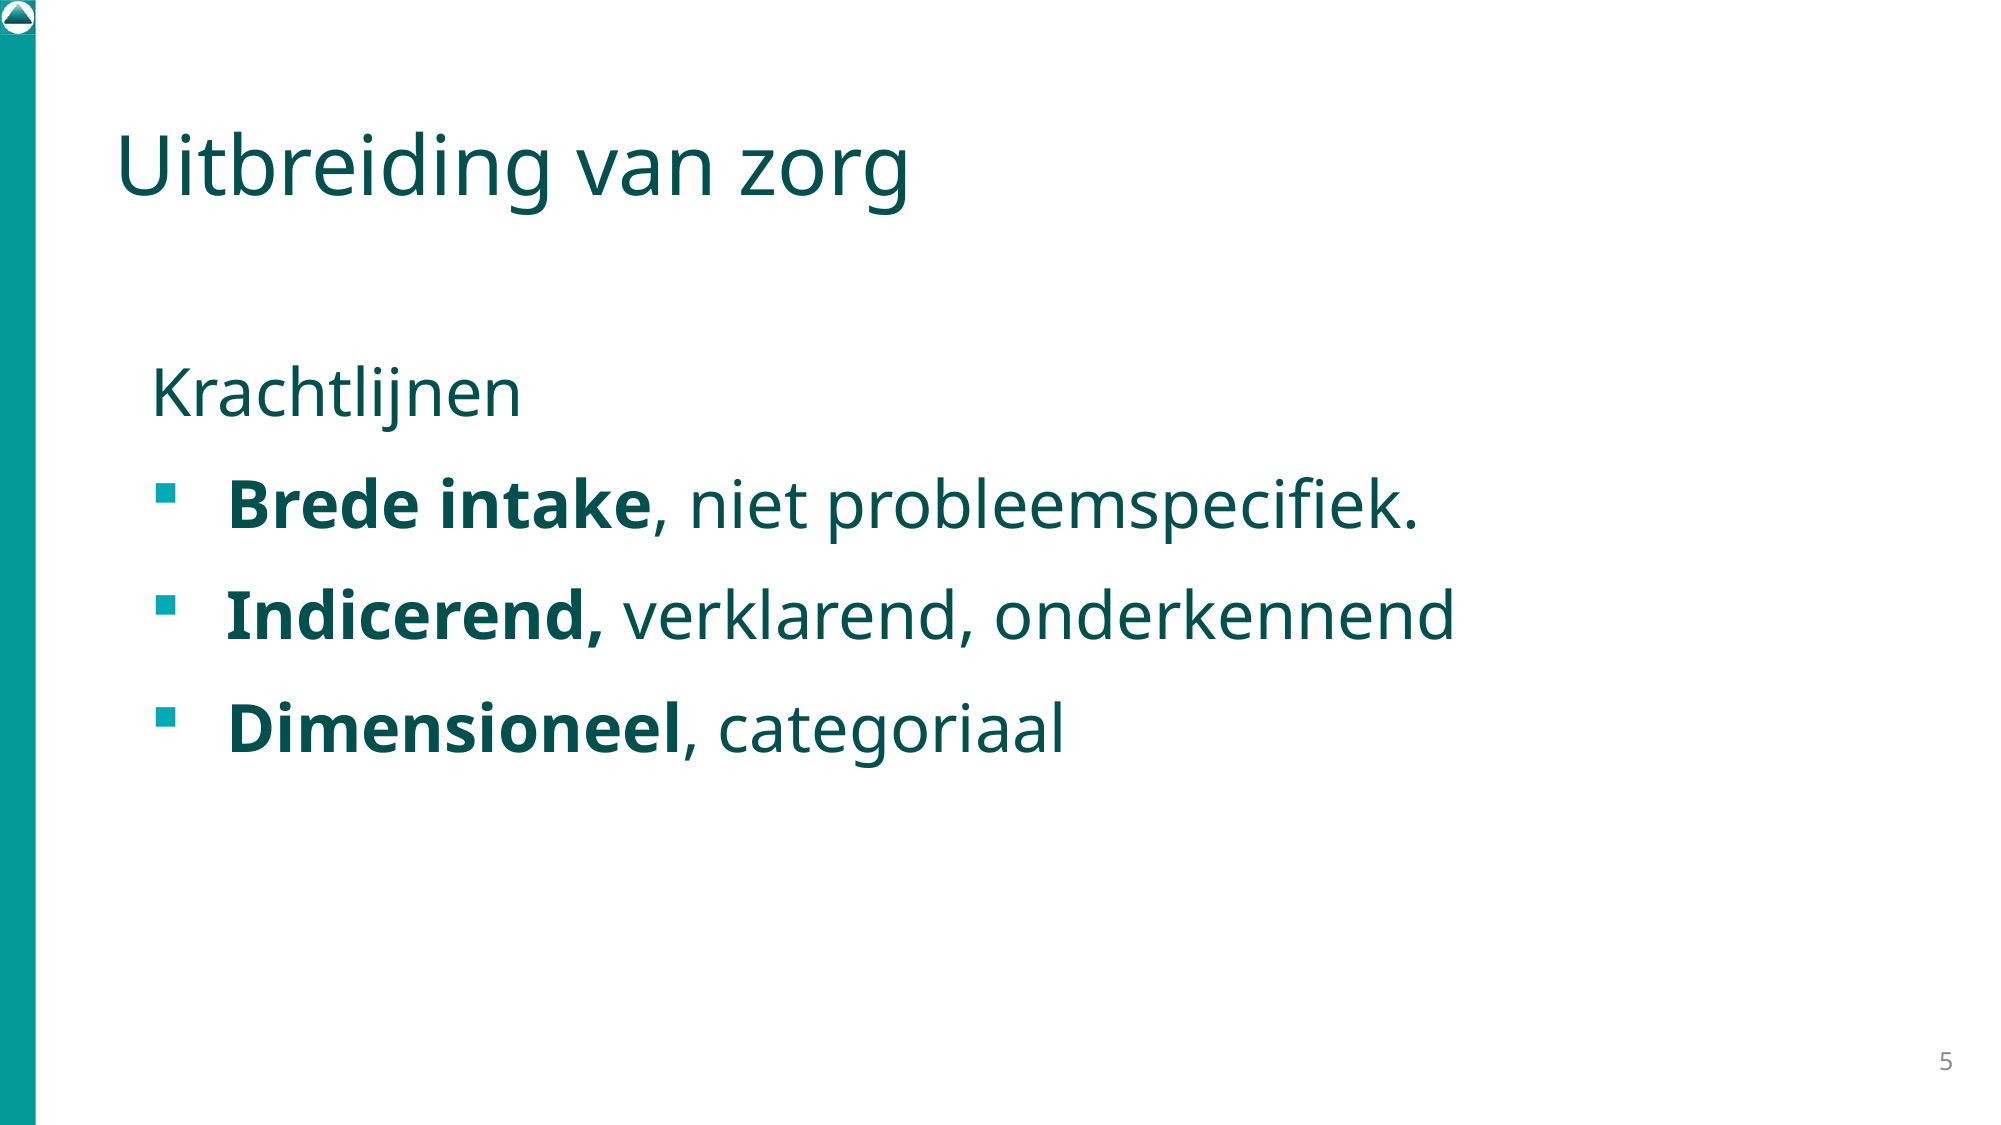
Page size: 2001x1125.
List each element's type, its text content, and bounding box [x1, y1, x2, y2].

picture [0, 0, 36, 35]
list Krachtlijnen Brede intake, niet probleemspecifiek. Indicerend, verklarend, onderkennend Dimensioneel, categoriaal [70, 310, 1936, 1103]
title Uitbreiding van zorg [99, 59, 1911, 278]
slide_number 5 [1839, 1030, 1969, 1091]
